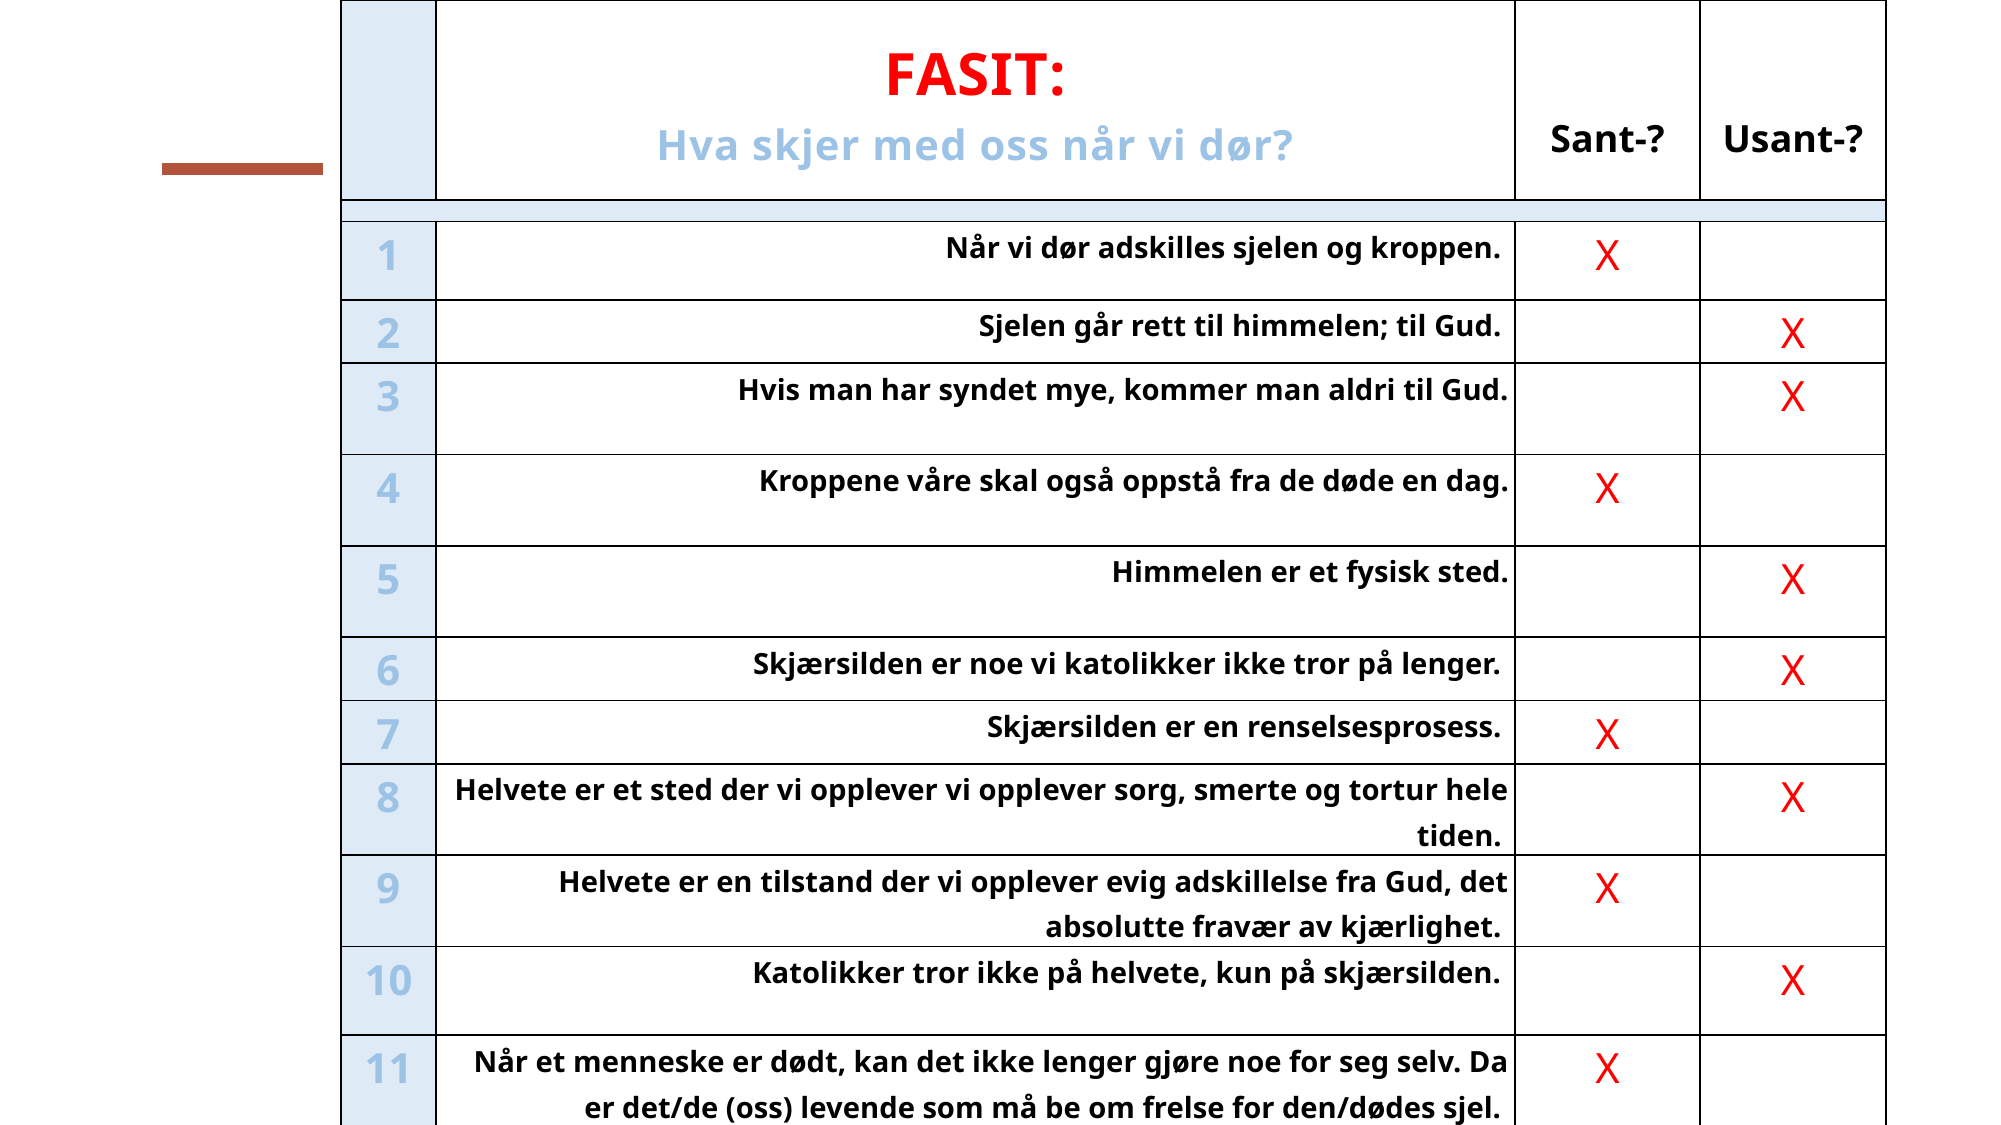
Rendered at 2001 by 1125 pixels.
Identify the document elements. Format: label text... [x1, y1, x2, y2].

table_header FASIT: Hva skjer med oss når vi dør? [437, 1, 1514, 199]
table_cell Skjærsilden er en renselsesprosess. [437, 701, 1514, 763]
table_cell 11 [342, 1036, 435, 1125]
table_header [342, 1, 435, 199]
table_cell Himmelen er et fysisk sted. [437, 547, 1514, 636]
table_cell [1516, 947, 1699, 1034]
table_cell X [1701, 765, 1885, 854]
table_cell X [1516, 222, 1699, 299]
table_cell X [1701, 547, 1885, 636]
table_cell [1701, 1036, 1885, 1125]
table_header Usant-? [1701, 1, 1885, 199]
table_cell X [1516, 1036, 1699, 1125]
table_cell [1701, 701, 1885, 763]
table_cell X [1701, 947, 1885, 1034]
table_cell X [1516, 455, 1699, 545]
table_cell [1516, 547, 1699, 636]
table_cell Katolikker tror ikke på helvete, kun på skjærsilden. [437, 947, 1514, 1034]
table_cell 4 [342, 455, 435, 545]
table_cell [1516, 301, 1699, 362]
table_cell [1701, 856, 1885, 946]
table_cell 2 [342, 301, 435, 362]
table_cell 10 [342, 947, 435, 1034]
table_cell Når vi dør adskilles sjelen og kroppen. [437, 222, 1514, 299]
table_cell 3 [342, 364, 435, 454]
table_cell Hvis man har syndet mye, kommer man aldri til Gud. [437, 364, 1514, 454]
table_cell [1516, 364, 1699, 454]
table_cell Kroppene våre skal også oppstå fra de døde en dag. [437, 455, 1514, 545]
table_cell X [1701, 638, 1885, 700]
table_cell Helvete er en tilstand der vi opplever evig adskillelse fra Gud, det absolutte fravær av kjærlighet. [437, 856, 1514, 946]
table_cell [1701, 455, 1885, 545]
table_cell X [1701, 364, 1885, 454]
table_cell X [1701, 301, 1885, 362]
table_cell Skjærsilden er noe vi katolikker ikke tror på lenger. [437, 638, 1514, 700]
table_cell X [1516, 701, 1699, 763]
table_cell [342, 201, 1885, 221]
table_cell Når et menneske er dødt, kan det ikke lenger gjøre noe for seg selv. Da er det/de (oss) levende som må be om frelse for den/dødes sjel. [437, 1036, 1514, 1125]
table_cell 8 [342, 765, 435, 854]
table_cell [1516, 765, 1699, 854]
table_cell 7 [342, 701, 435, 763]
table_cell 6 [342, 638, 435, 700]
table_cell 9 [342, 856, 435, 946]
table_header Sant-? [1516, 1, 1699, 199]
table_cell [1701, 222, 1885, 299]
table_cell X [1516, 856, 1699, 946]
table_cell 5 [342, 547, 435, 636]
table_cell [1516, 638, 1699, 700]
table_cell Sjelen går rett til himmelen; til Gud. [437, 301, 1514, 362]
table_cell Helvete er et sted der vi opplever vi opplever sorg, smerte og tortur hele tiden. [437, 765, 1514, 854]
table_cell 1 [342, 222, 435, 299]
